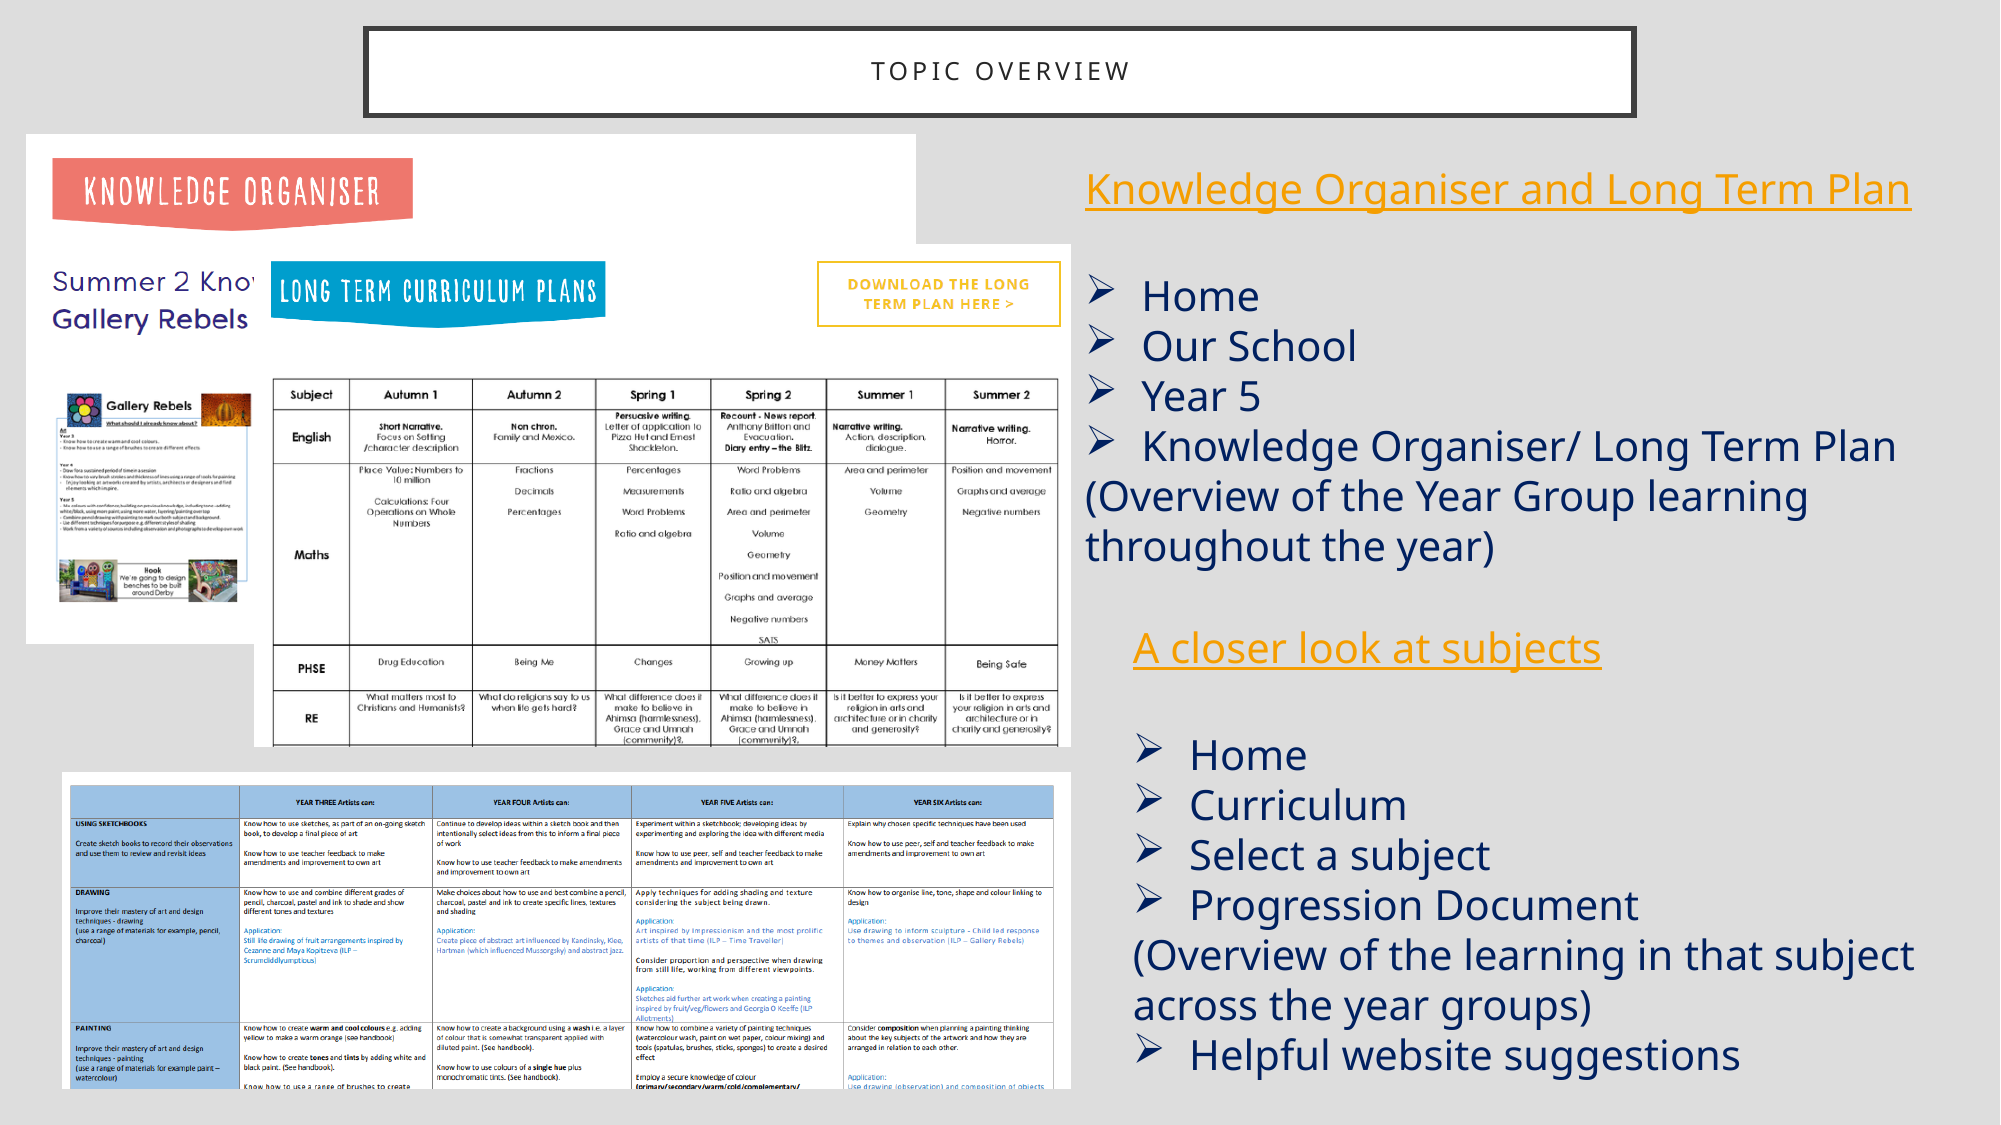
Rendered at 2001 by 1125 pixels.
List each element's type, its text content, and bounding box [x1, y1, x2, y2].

text_box A closer look at subjects Home Curriculum Select a subject Progression Document (Overview of the learning in that subject across the year groups) Helpful website suggestions [1118, 614, 2000, 1125]
picture [62, 772, 1071, 1089]
picture [254, 244, 1071, 747]
text_box Knowledge Organiser and Long Term Plan Home Our School Year 5 Knowledge Organiser/ Long Term Plan (Overview of the Year Group learning throughout the year) [1070, 155, 1957, 578]
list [26, 135, 916, 644]
title Topic overview [363, 26, 1637, 118]
